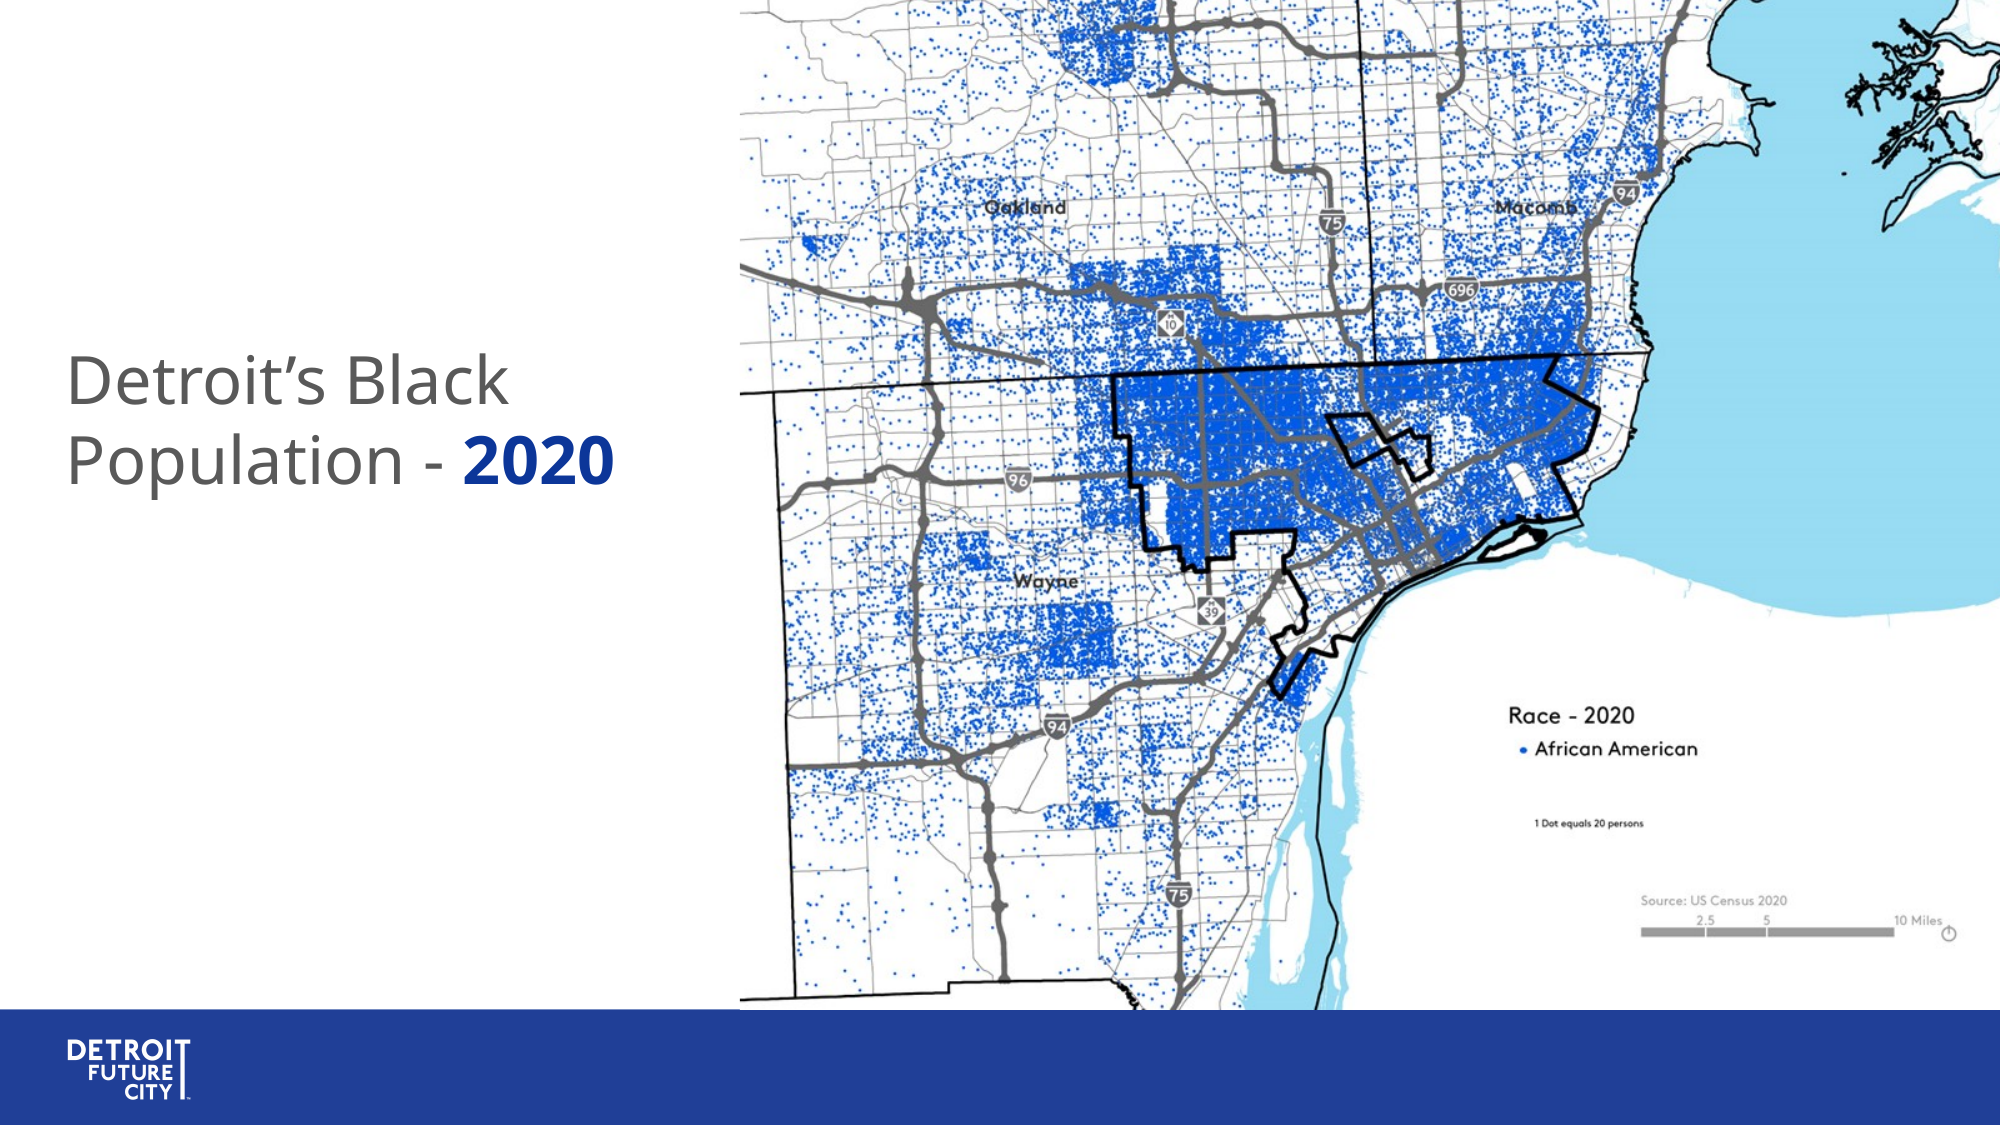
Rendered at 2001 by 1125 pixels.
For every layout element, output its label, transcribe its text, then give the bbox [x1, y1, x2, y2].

picture [739, 0, 2000, 1010]
text_box Detroit’s Black Population - 2020 [51, 330, 683, 506]
picture [48, 1019, 210, 1120]
